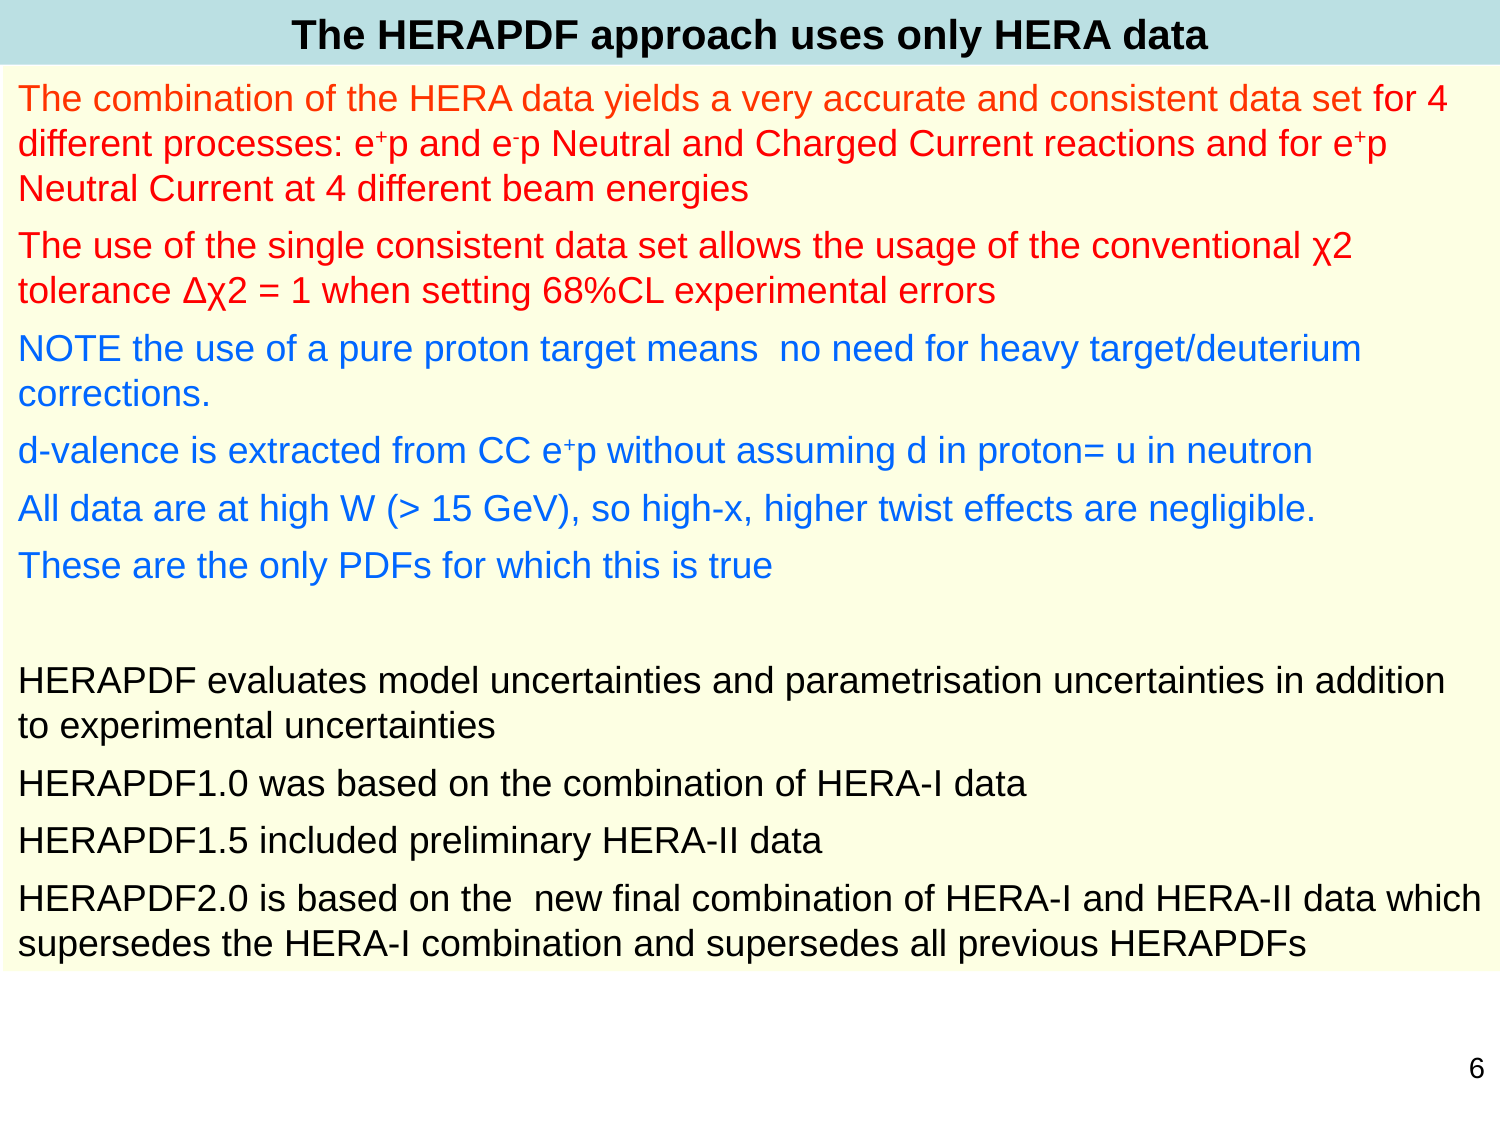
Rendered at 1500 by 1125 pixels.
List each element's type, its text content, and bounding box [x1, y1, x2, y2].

text_box The HERAPDF approach uses only HERA data [0, 0, 1500, 65]
text_box The combination of the HERA data yields a very accurate and consistent data set for 4 different processes: e+p and e-p Neutral and Charged Current reactions and for e+p Neutral Current at 4 different beam energies The use of the single consistent data set allows the usage of the conventional χ2 tolerance Δχ2 = 1 when setting 68%CL experimental errors NOTE the use of a pure proton target means no need for heavy target/deuterium corrections. d-valence is extracted from CC e+p without assuming d in proton= u in neutron All data are at high W (> 15 GeV), so high-x, higher twist effects are negligible. These are the only PDFs for which this is true HERAPDF evaluates model uncertainties and parametrisation uncertainties in addition to experimental uncertainties HERAPDF1.0 was based on the combination of HERA-I data HERAPDF1.5 included preliminary HERA-II data HERAPDF2.0 is based on the new final combination of HERA-I and HERA-II data which supersedes the HERA-I combination and supersedes all previous HERAPDFs [3, 66, 1500, 972]
slide_number 6 [1149, 1041, 1500, 1121]
